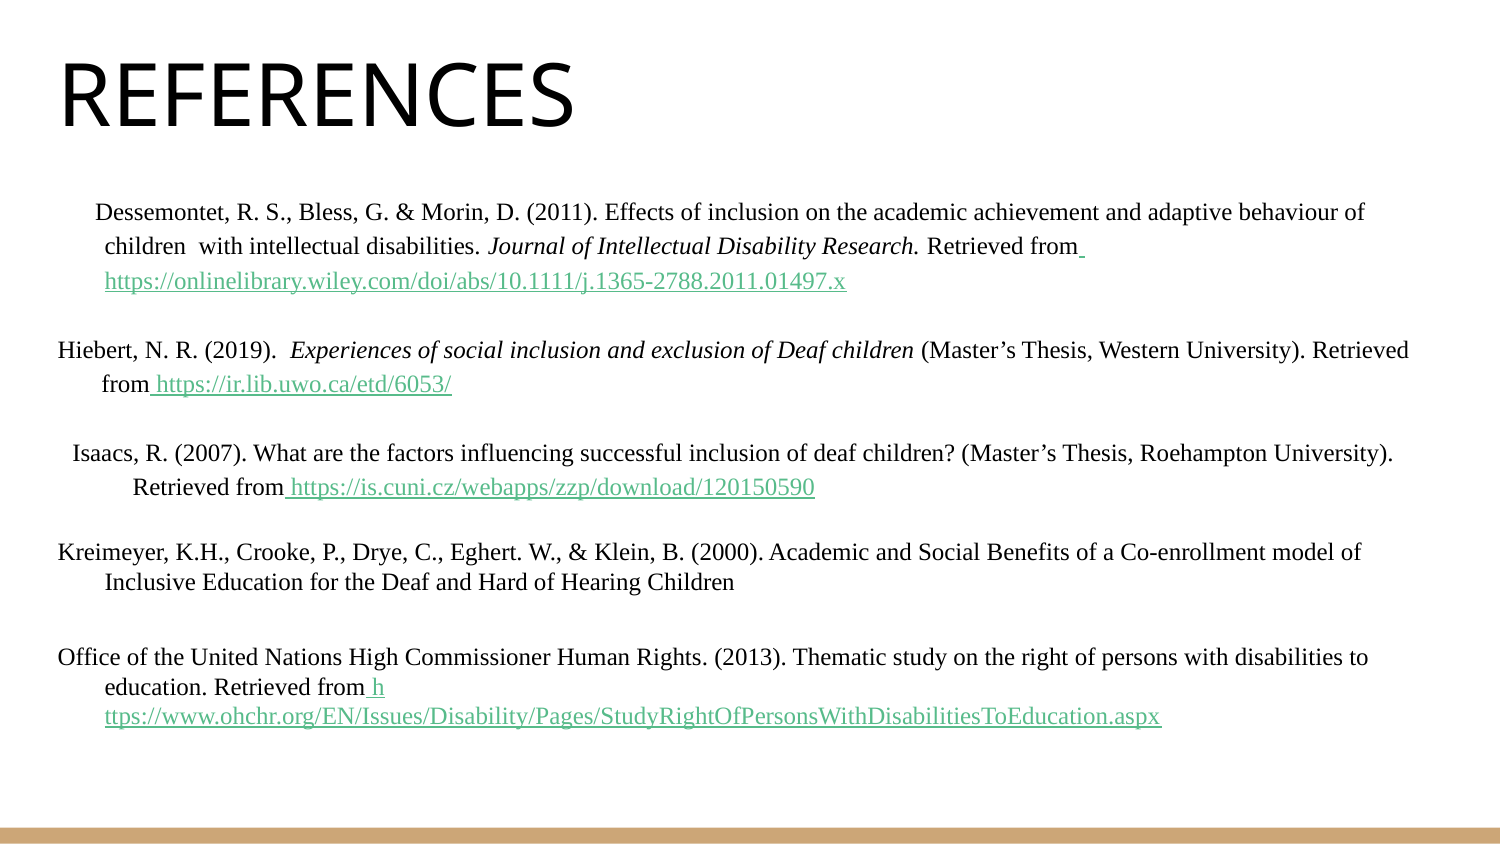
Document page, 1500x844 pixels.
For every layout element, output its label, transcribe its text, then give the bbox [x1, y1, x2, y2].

title REFERENCES [42, 22, 1441, 159]
list Dessemontet, R. S., Bless, G. & Morin, D. (2011). Effects of inclusion on the academic achievement and adaptive behaviour of children with intellectual disabilities. Journal of Intellectual Disability Research. Retrieved from https://onlinelibrary.wiley.com/doi/abs/10.1111/j.1365-2788.2011.01497.x Hiebert, N. R. (2019). Experiences of social inclusion and exclusion of Deaf children (Master’s Thesis, Western University). Retrieved from https://ir.lib.uwo.ca/etd/6053/ Isaacs, R. (2007). What are the factors influencing successful inclusion of deaf children? (Master’s Thesis, Roehampton University). Retrieved from https://is.cuni.cz/webapps/zzp/download/120150590 Kreimeyer, K.H., Crooke, P., Drye, C., Eghert. W., & Klein, B. (2000). Academic and Social Benefits of a Co-enrollment model of Inclusive Education for the Deaf and Hard of Hearing Children Office of the United Nations High Commissioner Human Rights. (2013). Thematic study on the right of persons with disabilities to education. Retrieved from https://www.ohchr.org/EN/Issues/Disability/Pages/StudyRightOfPersonsWithDisabilitiesToEducation.aspx [42, 175, 1441, 767]
